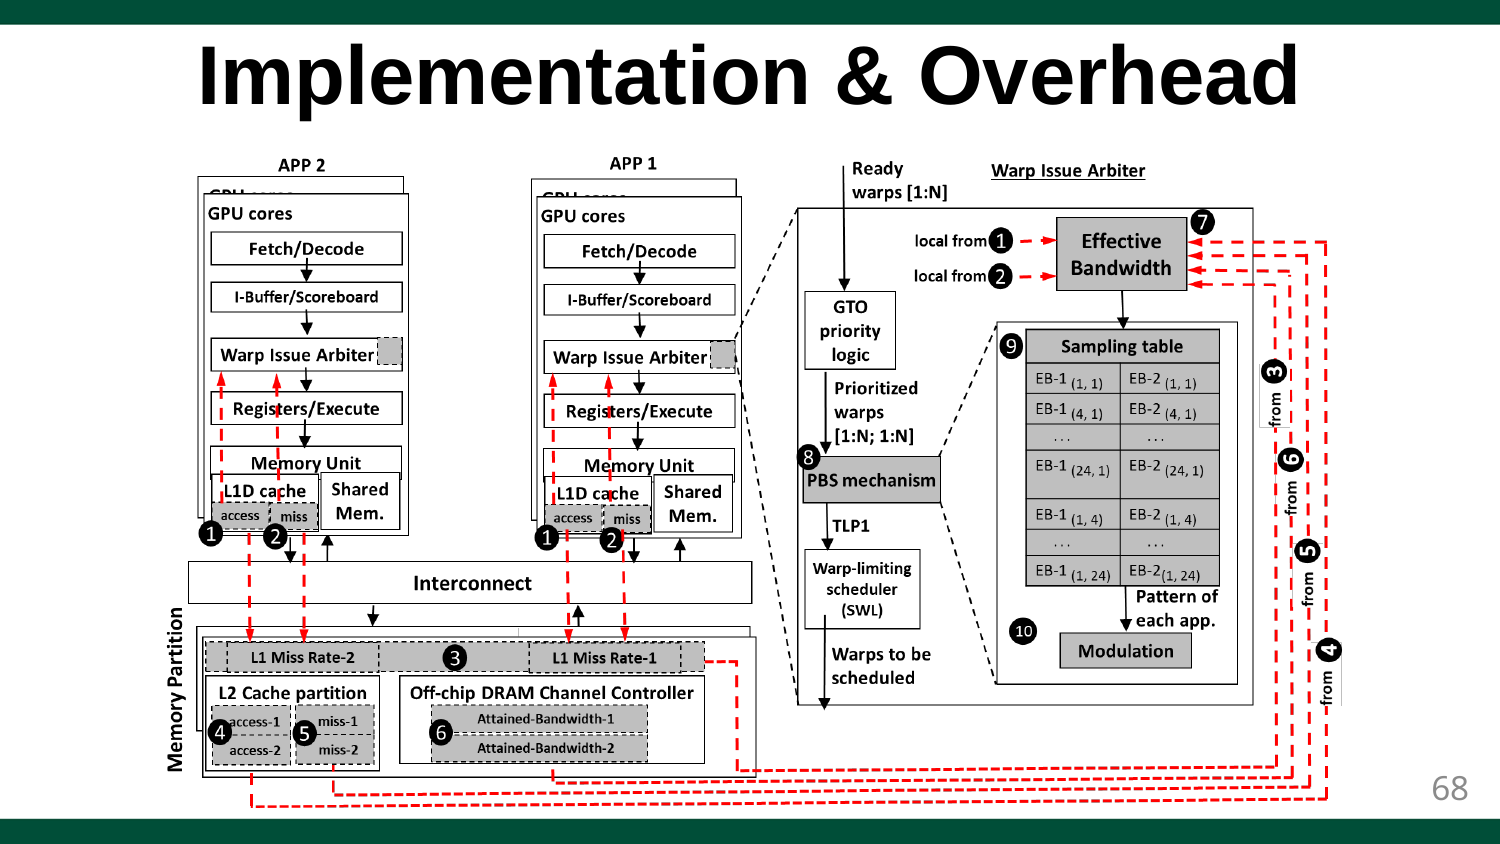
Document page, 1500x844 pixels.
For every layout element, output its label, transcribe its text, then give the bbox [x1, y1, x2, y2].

title Implementation & Overhead [17, 1, 1483, 142]
picture [0, 0, 1500, 844]
slide_number 68 [1350, 766, 1485, 812]
